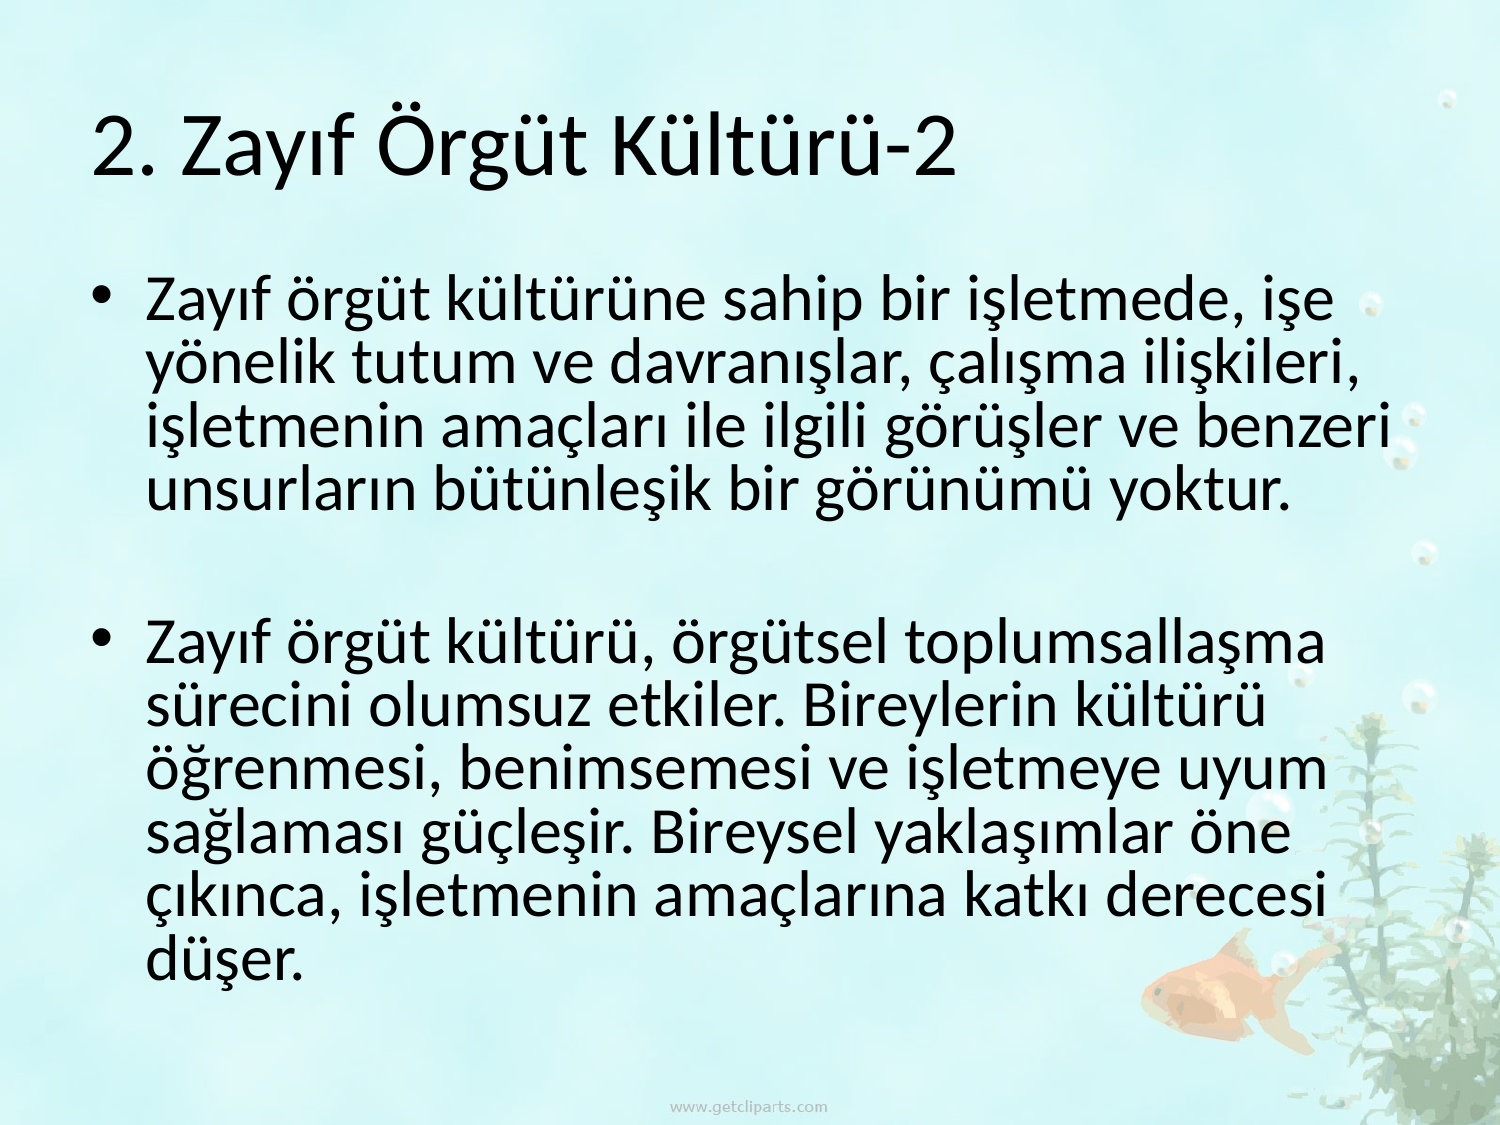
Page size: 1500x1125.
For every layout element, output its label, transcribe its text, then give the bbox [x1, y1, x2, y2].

title 2. Zayıf Örgüt Kültürü-2 [75, 45, 1425, 233]
list Zayıf örgüt kültürüne sahip bir işletmede, işe yönelik tutum ve davranışlar, çalışma ilişkileri, işletmenin amaçları ile ilgili görüşler ve benzeri unsurların bütünleşik bir görünümü yoktur. Zayıf örgüt kültürü, örgütsel toplumsallaşma sürecini olumsuz etkiler. Bireylerin kültürü öğrenmesi, benimsemesi ve işletmeye uyum sağlaması güçleşir. Bireysel yaklaşımlar öne çıkınca, işletmenin amaçlarına katkı derecesi düşer. [75, 262, 1425, 1005]
